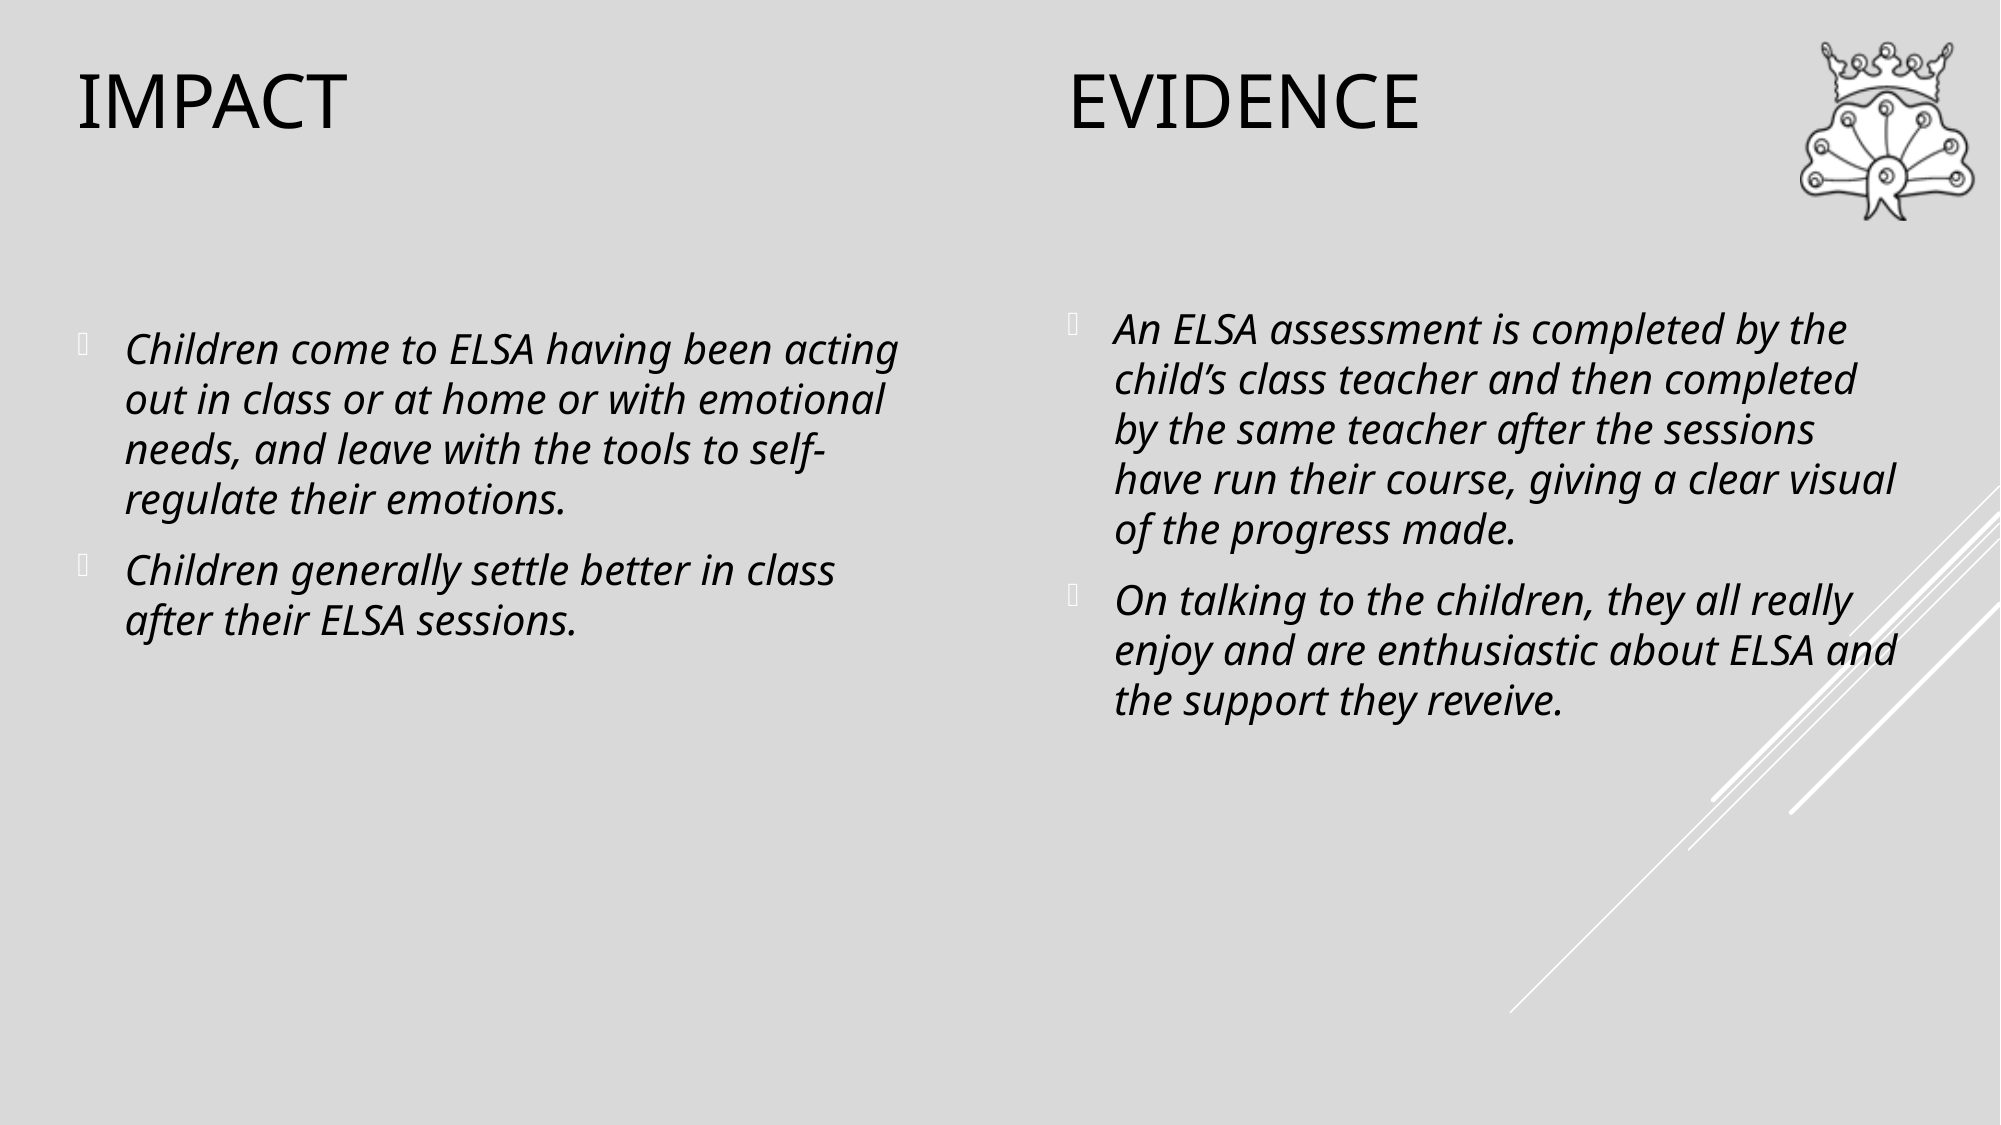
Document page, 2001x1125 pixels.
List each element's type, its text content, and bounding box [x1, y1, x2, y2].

picture [1799, 39, 1989, 221]
text_box Evidence [1052, 46, 1571, 264]
text_box An ELSA assessment is completed by the child’s class teacher and then completed by the same teacher after the sessions have run their course, giving a clear visual of the progress made. On talking to the children, they all really enjoy and are enthusiastic about ELSA and the support they reveive. [1052, 295, 1916, 1010]
text_box Impact [62, 46, 924, 264]
text_box [1050, 315, 1913, 1030]
text_box Children come to ELSA having been acting out in class or at home or with emotional needs, and leave with the tools to self-regulate their emotions. Children generally settle better in class after their ELSA sessions. [62, 315, 926, 1030]
